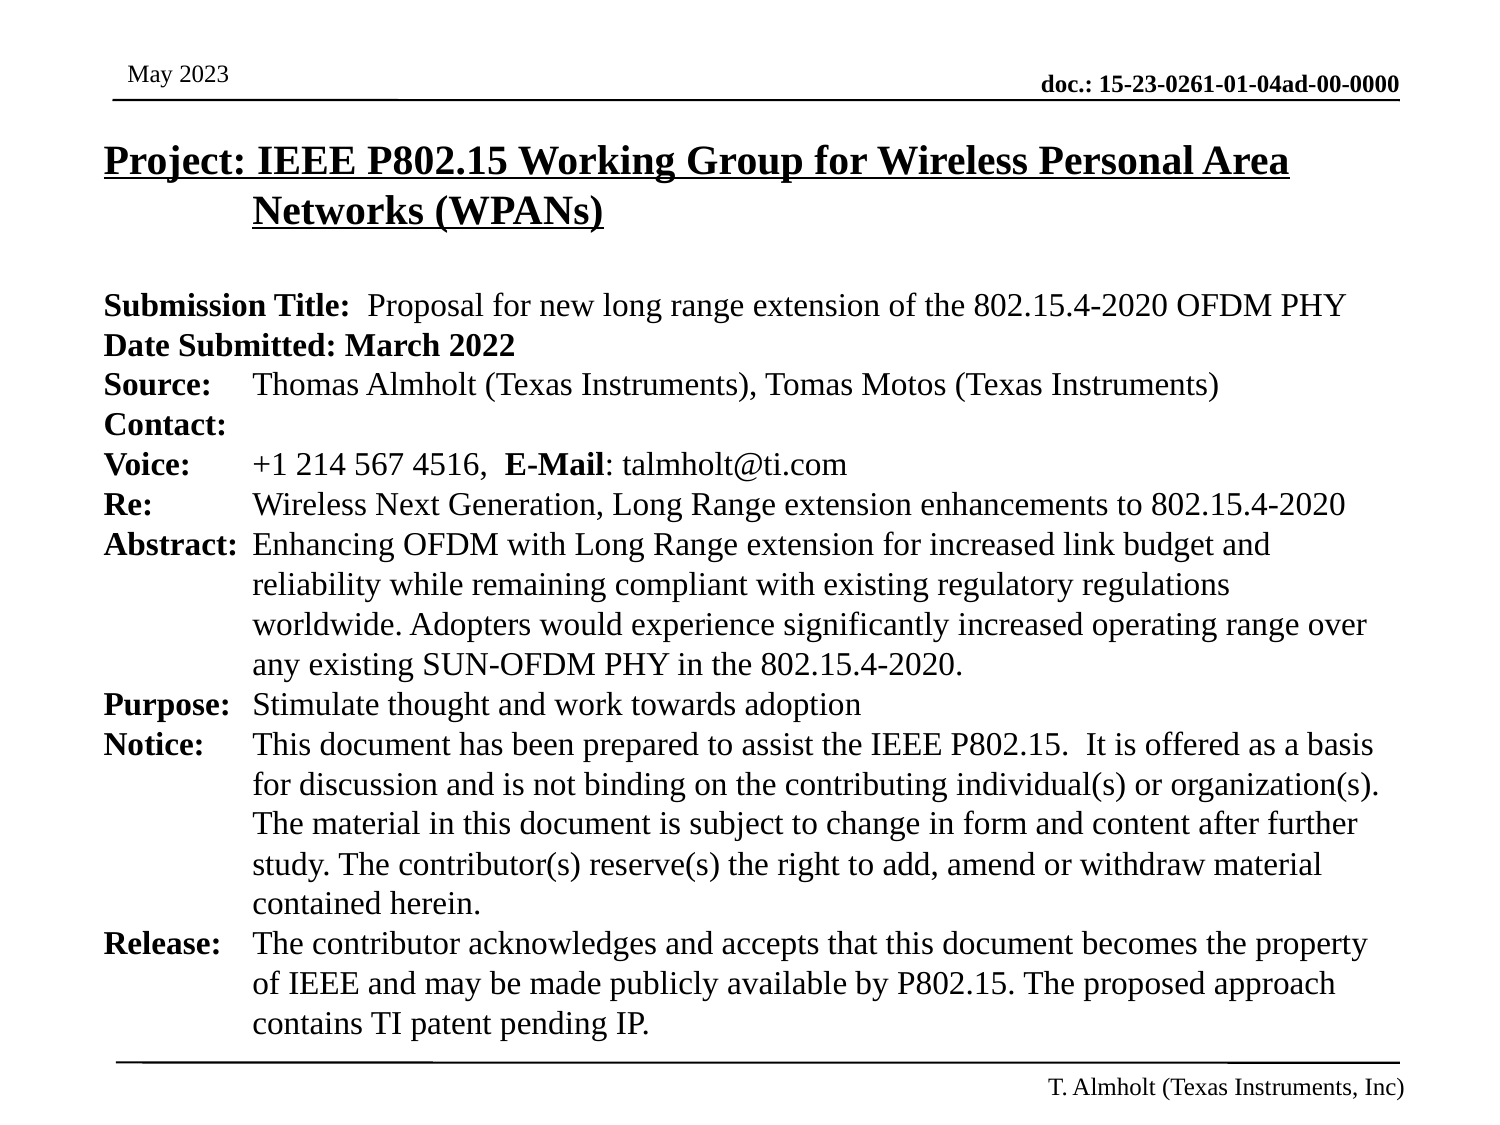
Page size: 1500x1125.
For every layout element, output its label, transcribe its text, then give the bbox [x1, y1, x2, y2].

text_box Project: IEEE P802.15 Working Group for Wireless Personal Area Networks (WPANs) Submission Title: Proposal for new long range extension of the 802.15.4-2020 OFDM PHY Date Submitted: March 2022 Source: Thomas Almholt (Texas Instruments), Tomas Motos (Texas Instruments) Contact: Voice: +1 214 567 4516, E-Mail: talmholt@ti.com Re: Wireless Next Generation, Long Range extension enhancements to 802.15.4-2020 Abstract: Enhancing OFDM with Long Range extension for increased link budget and reliability while remaining compliant with existing regulatory regulations worldwide. Adopters would experience significantly increased operating range over any existing SUN-OFDM PHY in the 802.15.4-2020. Purpose: Stimulate thought and work towards adoption Notice: This document has been prepared to assist the IEEE P802.15. It is offered as a basis for discussion and is not binding on the contributing individual(s) or organization(s). The material in this document is subject to change in form and content after further study. The contributor(s) reserve(s) the right to add, amend or withdraw material contained herein. Release: The contributor acknowledges and accepts that this document becomes the property of IEEE and may be made publicly available by P802.15. The proposed approach contains TI patent pending IP. [87, 125, 1400, 1049]
